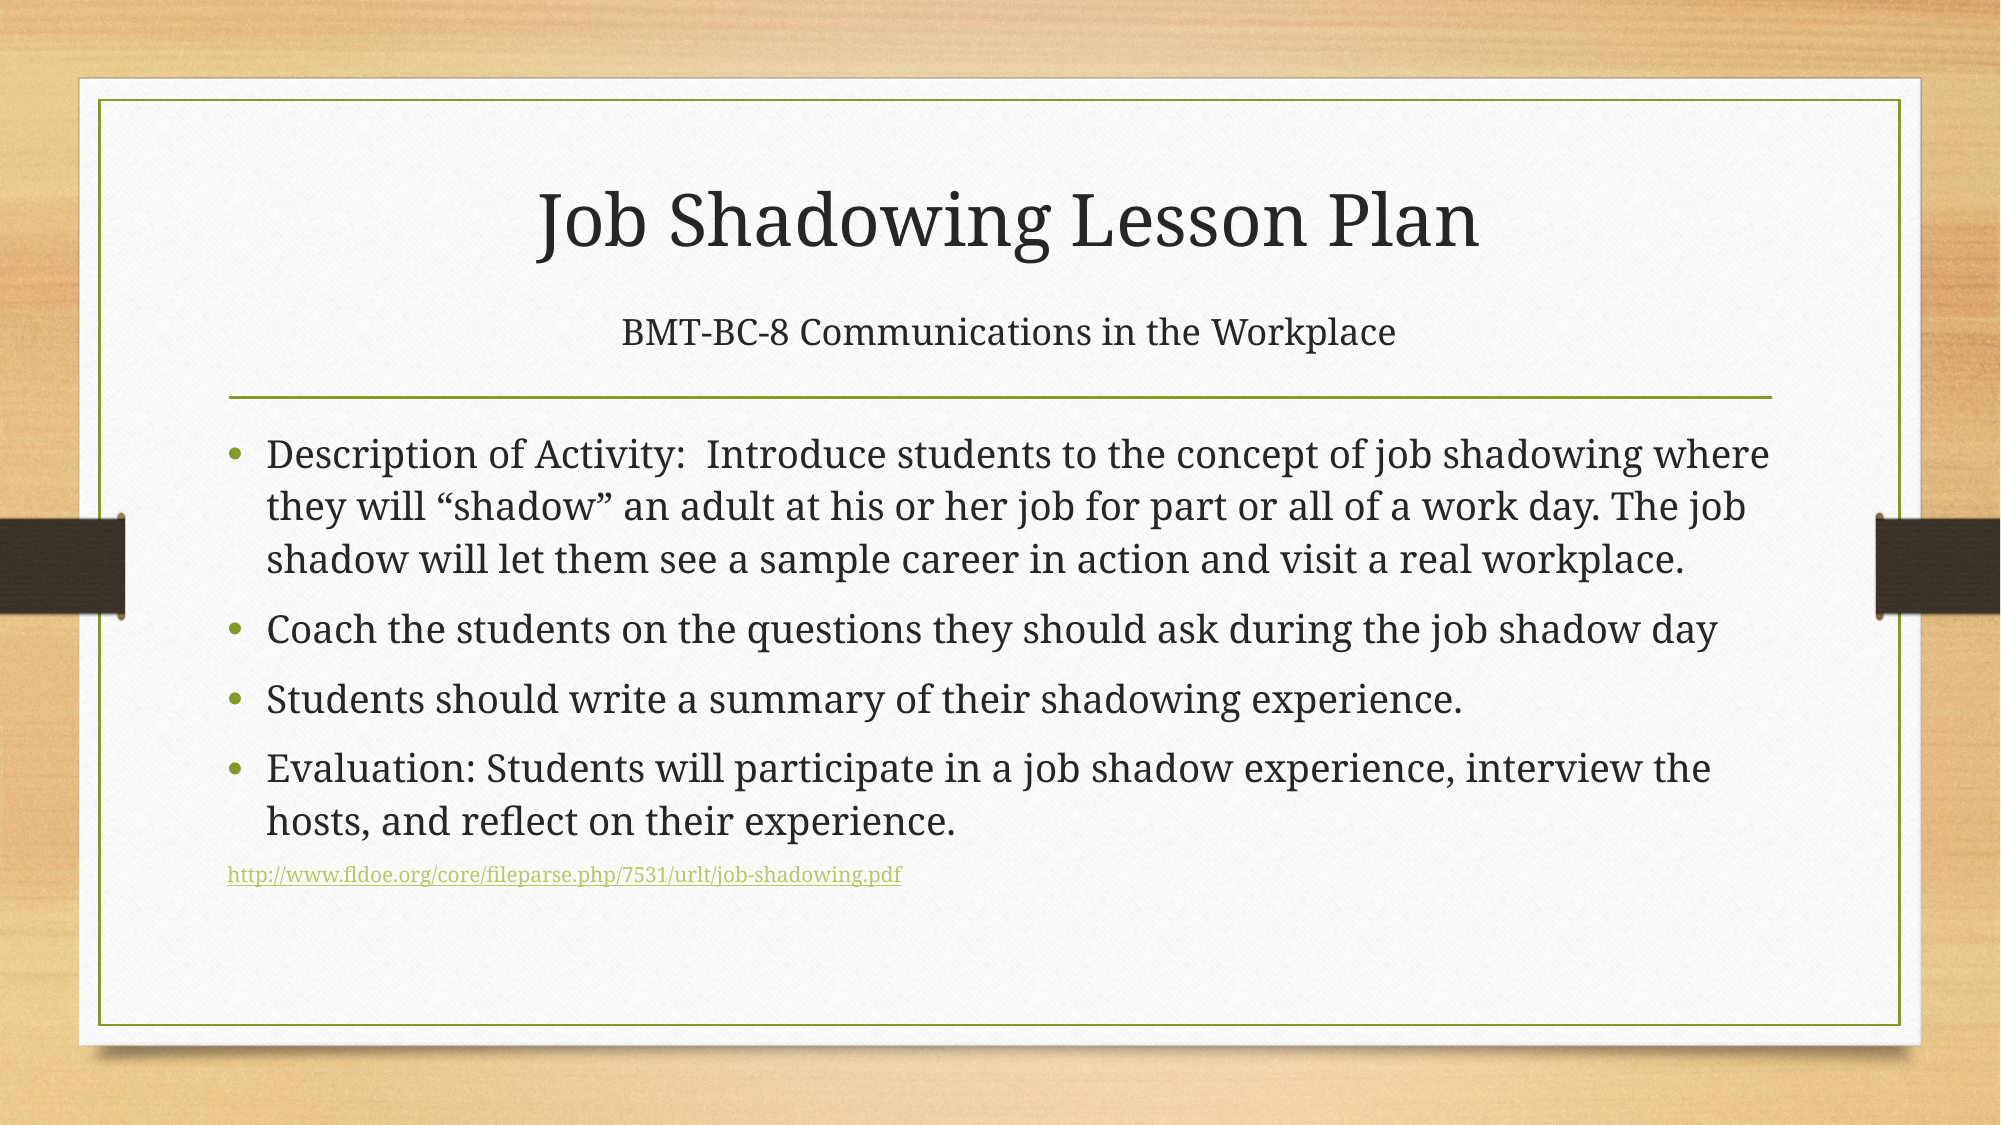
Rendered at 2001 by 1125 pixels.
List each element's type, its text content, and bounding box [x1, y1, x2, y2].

picture [0, 0, 2001, 1125]
list Description of Activity: Introduce students to the concept of job shadowing where they will “shadow” an adult at his or her job for part or all of a work day. The job shadow will let them see a sample career in action and visit a real workplace. Coach the students on the questions they should ask during the job shadow day Students should write a summary of their shadowing experience. Evaluation: Students will participate in a job shadow experience, interview the hosts, and reflect on their experience. http://www.fldoe.org/core/fileparse.php/7531/urlt/job-shadowing.pdf [212, 419, 1788, 964]
title Job Shadowing Lesson Plan BMT-BC-8 Communications in the Workplace [212, 161, 1788, 375]
